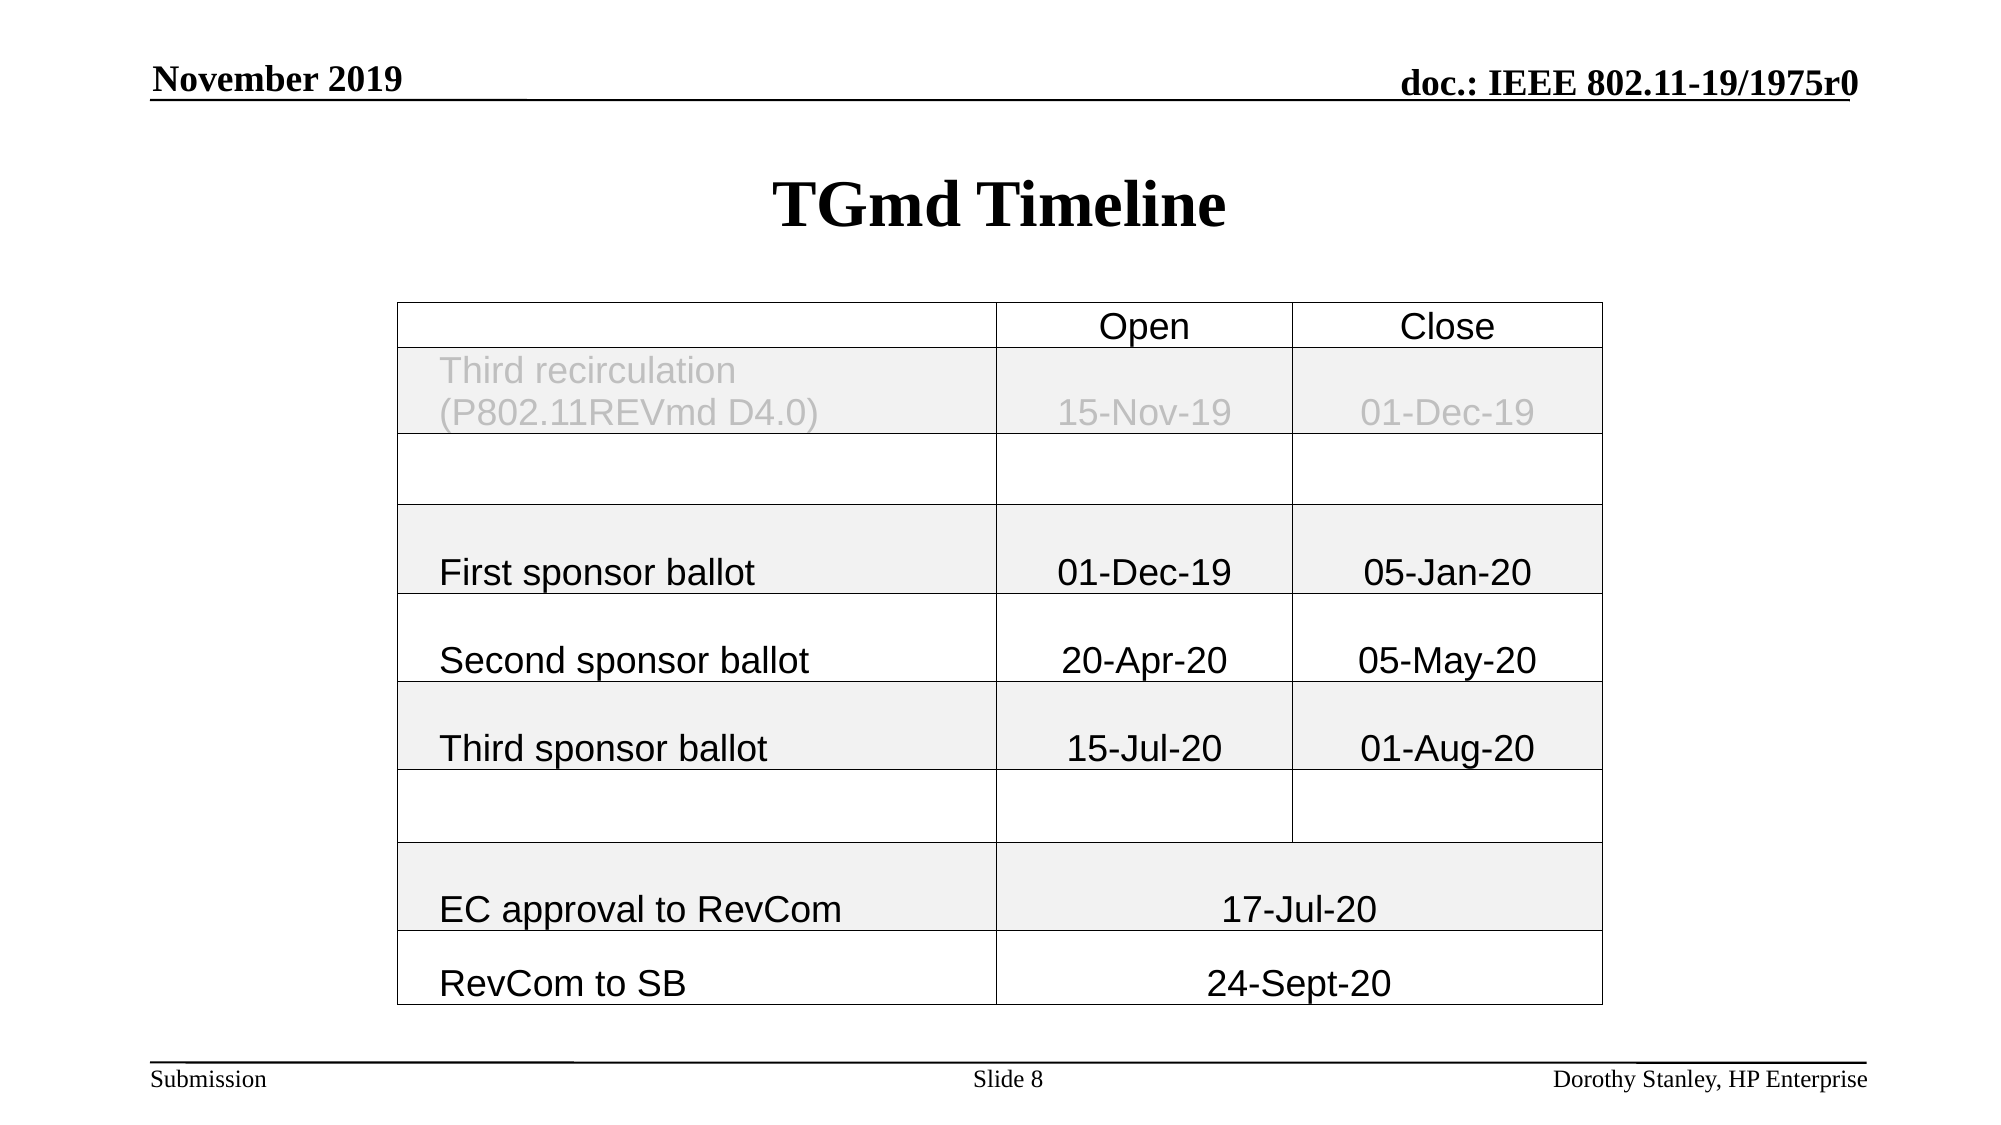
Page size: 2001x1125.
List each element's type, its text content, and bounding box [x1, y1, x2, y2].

table_cell 01-Aug-20 [1293, 682, 1602, 769]
table_cell [997, 770, 1292, 842]
table_header Close [1293, 303, 1602, 347]
table_cell Third sponsor ballot [398, 682, 996, 769]
table_cell Third recirculation (P802.11REVmd D4.0) [398, 348, 996, 433]
table_cell First sponsor ballot [398, 505, 996, 593]
table_cell 15-Nov-19 [997, 348, 1292, 433]
table_cell 15-Jul-20 [997, 682, 1292, 769]
table_cell [398, 434, 996, 504]
table_cell 05-May-20 [1293, 594, 1602, 681]
table_cell 20-Apr-20 [997, 594, 1292, 681]
table_cell [398, 770, 996, 842]
table_header [398, 303, 996, 347]
table_cell Second sponsor ballot [398, 594, 996, 681]
title TGmd Timeline [149, 112, 1850, 288]
table_cell 05-Jan-20 [1293, 505, 1602, 593]
table_header Open [997, 303, 1292, 347]
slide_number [152, 54, 563, 100]
table_cell 24-Sept-20 [997, 931, 1602, 1004]
table_cell [1293, 434, 1602, 504]
table_cell RevCom to SB [398, 931, 996, 1004]
table_cell EC approval to RevCom [398, 843, 996, 930]
slide_number Slide 8 [950, 1061, 1067, 1123]
footer Dorothy Stanley, HP Enterprise [1171, 1061, 1869, 1093]
table_cell [1293, 770, 1602, 842]
table_cell 01-Dec-19 [1293, 348, 1602, 433]
table_cell 01-Dec-19 [997, 505, 1292, 593]
table_cell [997, 434, 1292, 504]
table_cell 17-Jul-20 [997, 843, 1602, 930]
